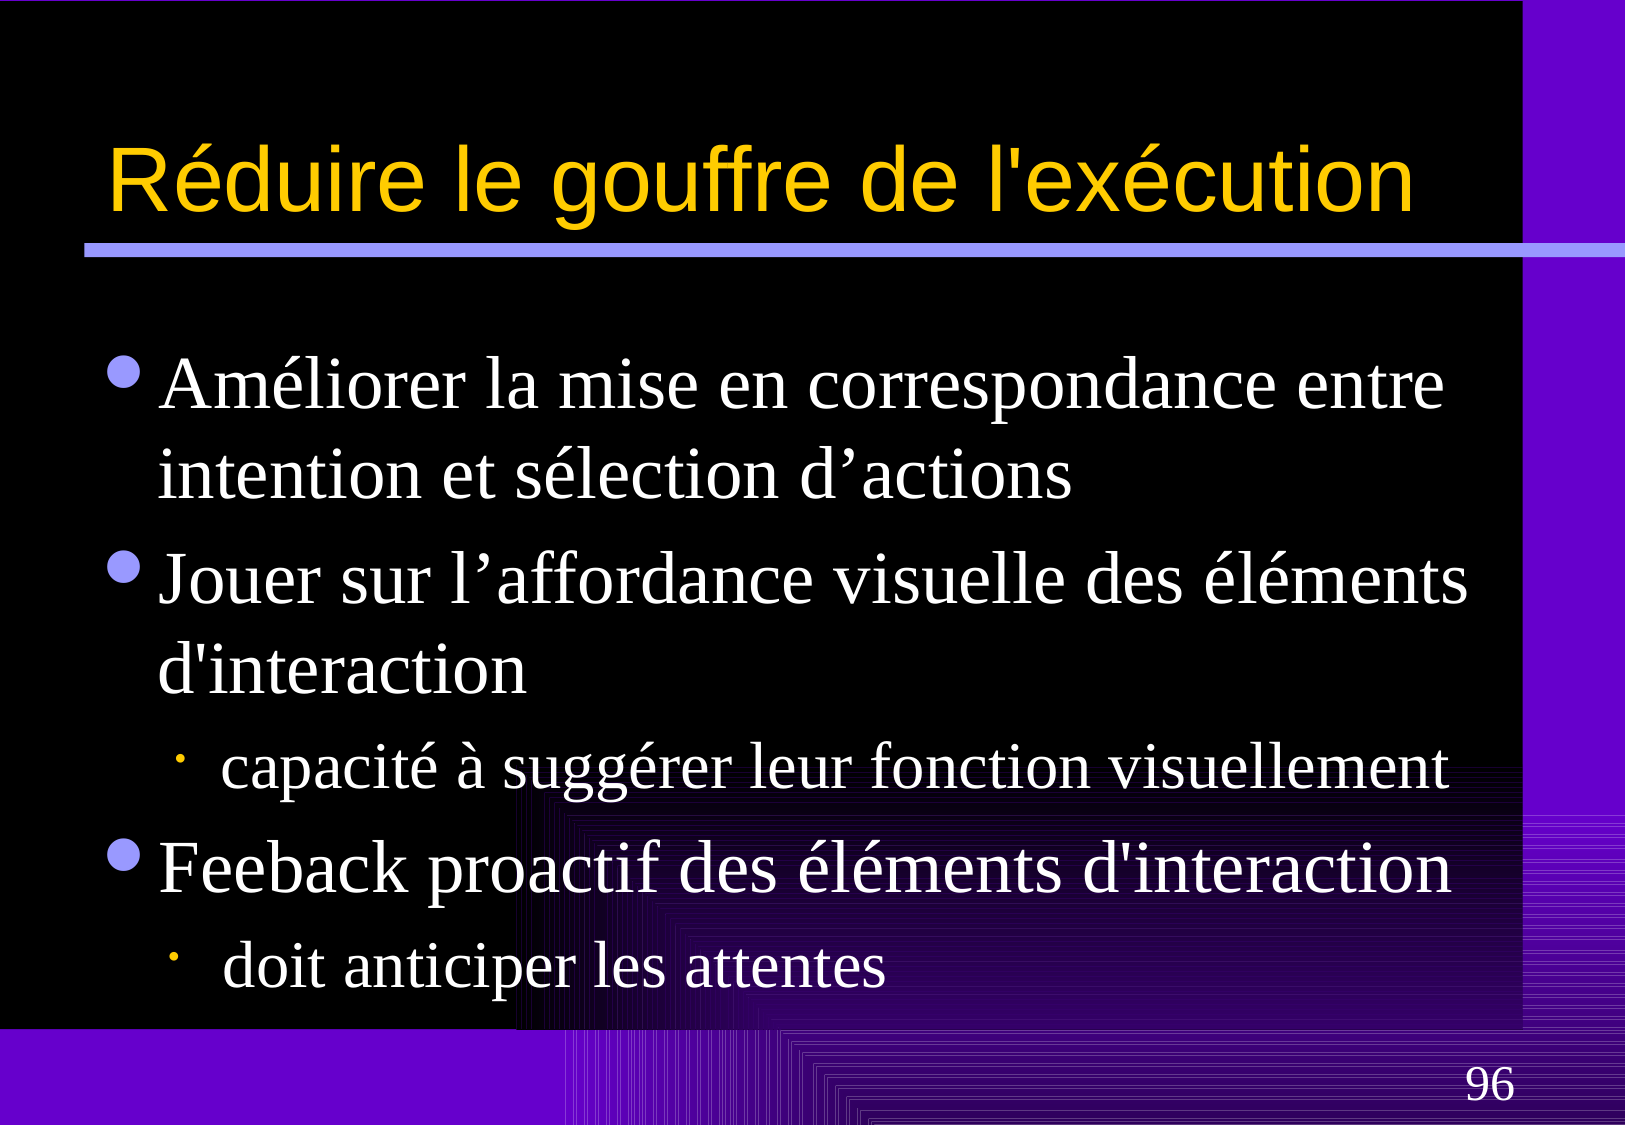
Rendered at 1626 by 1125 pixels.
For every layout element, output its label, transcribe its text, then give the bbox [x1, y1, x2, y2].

slide_number 96 [1450, 1042, 1625, 1118]
list Améliorer la mise en correspondance entre intention et sélection d’actions Jouer sur l’affordance visuelle des éléments d'interaction capacité à suggérer leur fonction visuellement Feeback proactif des éléments d'interaction doit anticiper les attentes [87, 326, 1570, 938]
title Réduire le gouffre de l'exécution [91, 79, 1517, 238]
